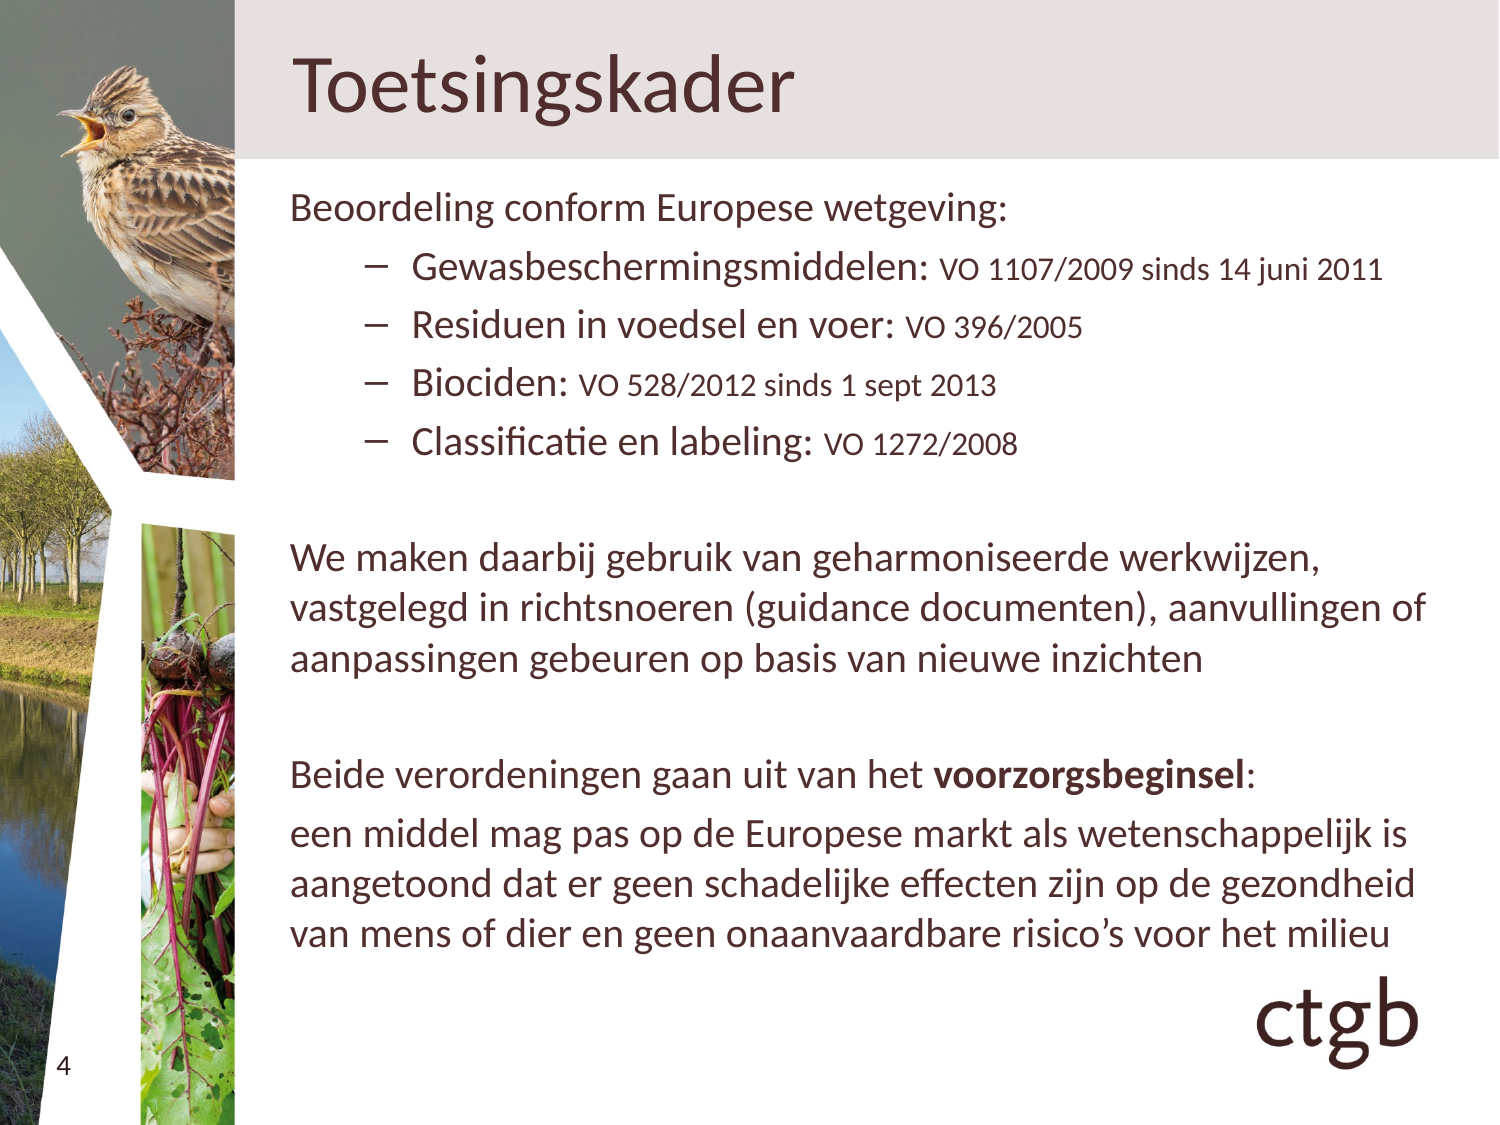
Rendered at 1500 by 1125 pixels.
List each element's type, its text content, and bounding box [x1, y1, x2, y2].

picture [0, 0, 1499, 1125]
title Toetsingskader [277, 1, 1459, 157]
list Beoordeling conform Europese wetgeving: Gewasbeschermingsmiddelen: VO 1107/2009 sinds 14 juni 2011 Residuen in voedsel en voer: VO 396/2005 Biociden: VO 528/2012 sinds 1 sept 2013 Classificatie en labeling: VO 1272/2008 We maken daarbij gebruik van geharmoniseerde werkwijzen, vastgelegd in richtsnoeren (guidance documenten), aanvullingen of aanpassingen gebeuren op basis van nieuwe inzichten Beide verordeningen gaan uit van het voorzorgsbeginsel: een middel mag pas op de Europese markt als wetenschappelijk is aangetoond dat er geen schadelijke effecten zijn op de gezondheid van mens of dier en geen onaanvaardbare risico’s voor het milieu [274, 172, 1457, 1094]
